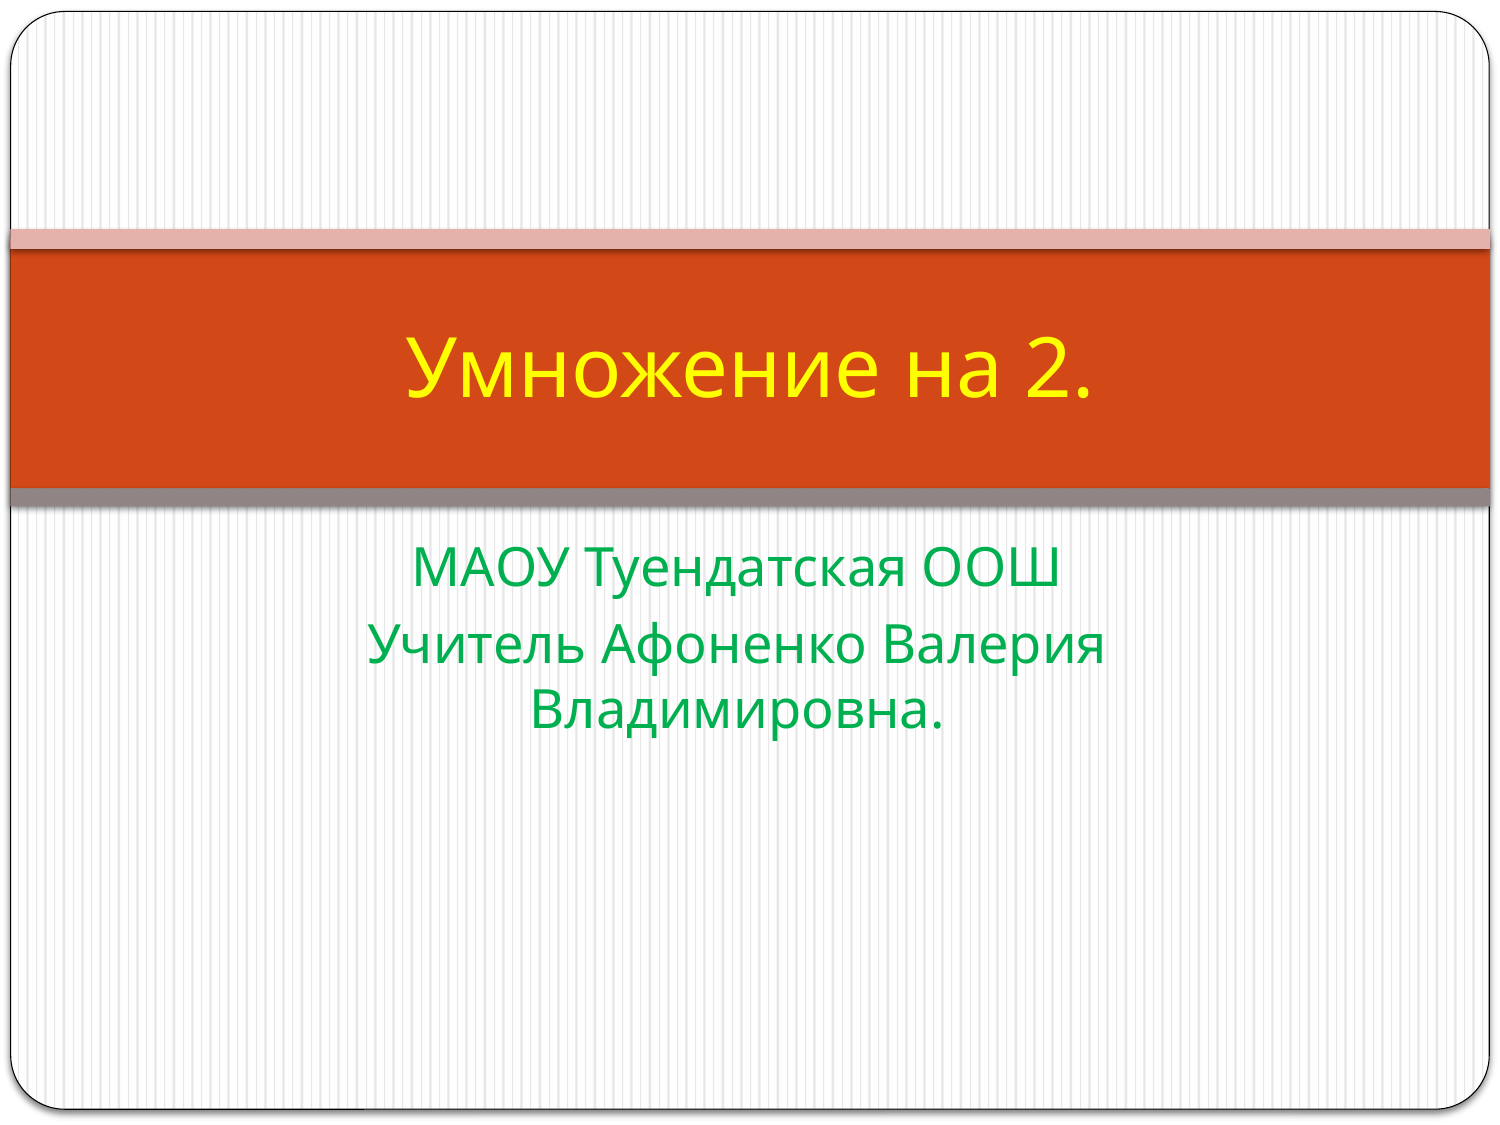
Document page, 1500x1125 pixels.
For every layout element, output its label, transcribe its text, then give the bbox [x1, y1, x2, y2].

title Умножение на 2. [75, 247, 1425, 489]
subtitle МАОУ Туендатская ООШ Учитель Афоненко Валерия Владимировна. [212, 525, 1263, 788]
